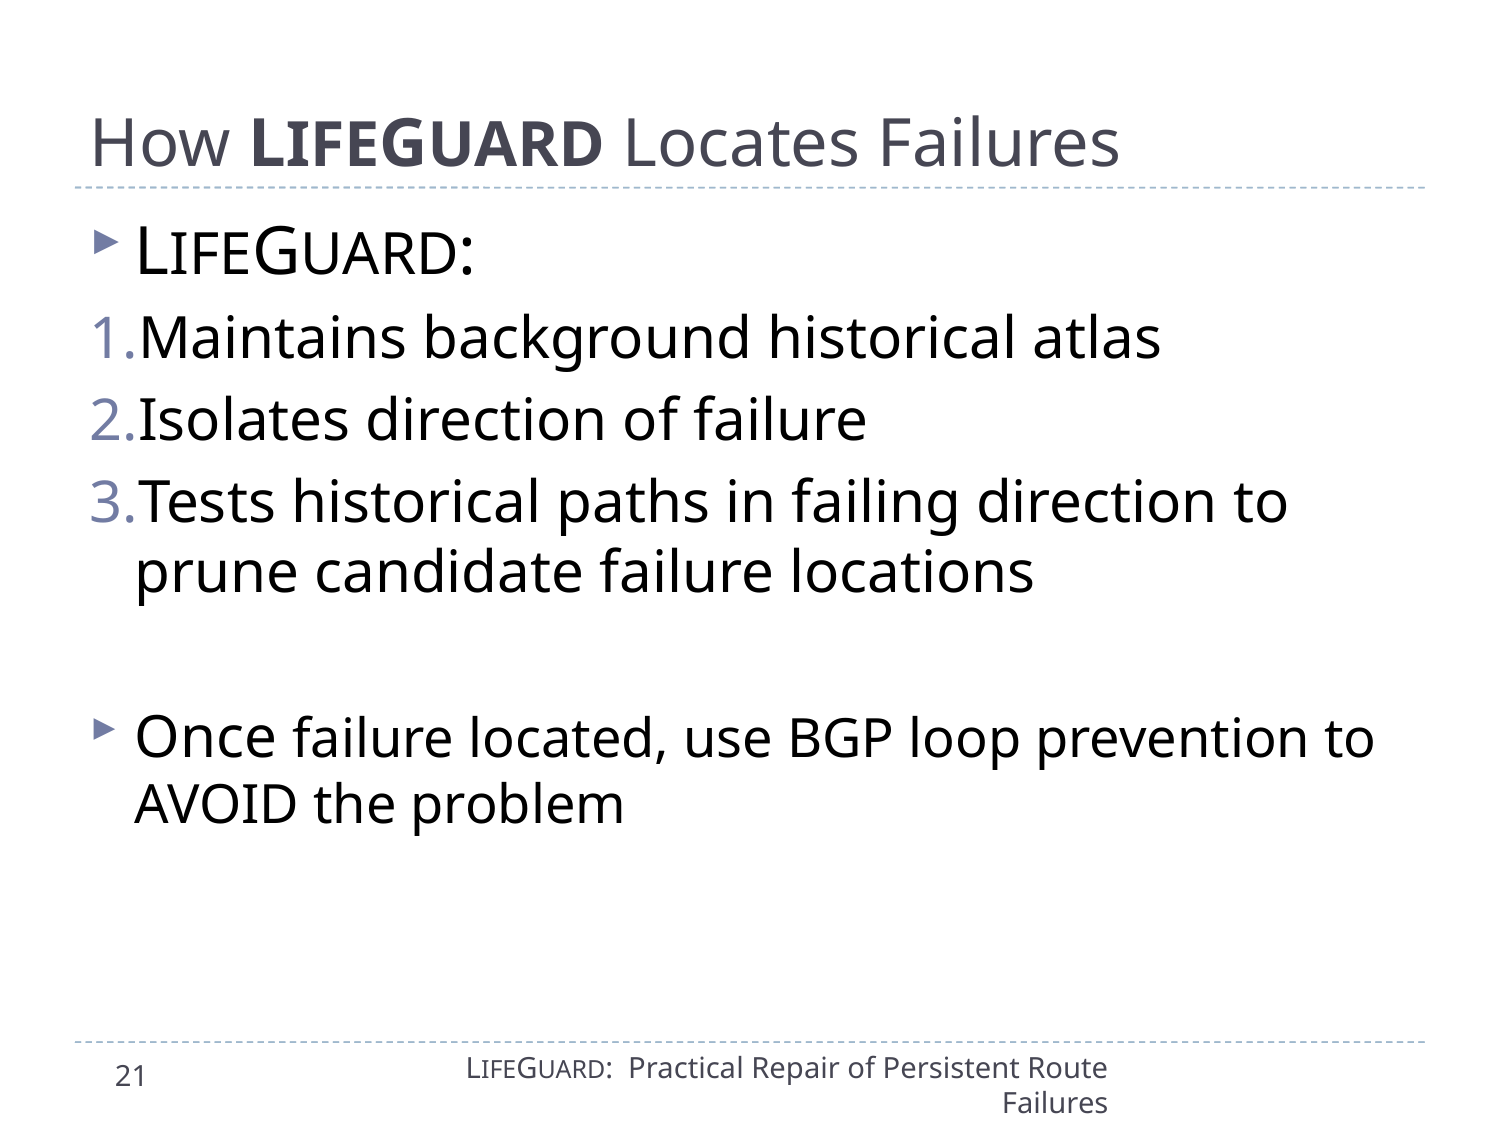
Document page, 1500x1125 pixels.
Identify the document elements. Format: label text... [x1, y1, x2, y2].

list LIFEGUARD: Maintains background historical atlas Isolates direction of failure Tests historical paths in failing direction to prune candidate failure locations Once failure located, use BGP loop prevention to AVOID the problem [75, 200, 1425, 1006]
slide_number 21 [100, 1050, 175, 1103]
text_box LIFEGUARD: Practical Repair of Persistent Route Failures [383, 1042, 1115, 1089]
title How LIFEGUARD Locates Failures [75, 24, 1425, 188]
